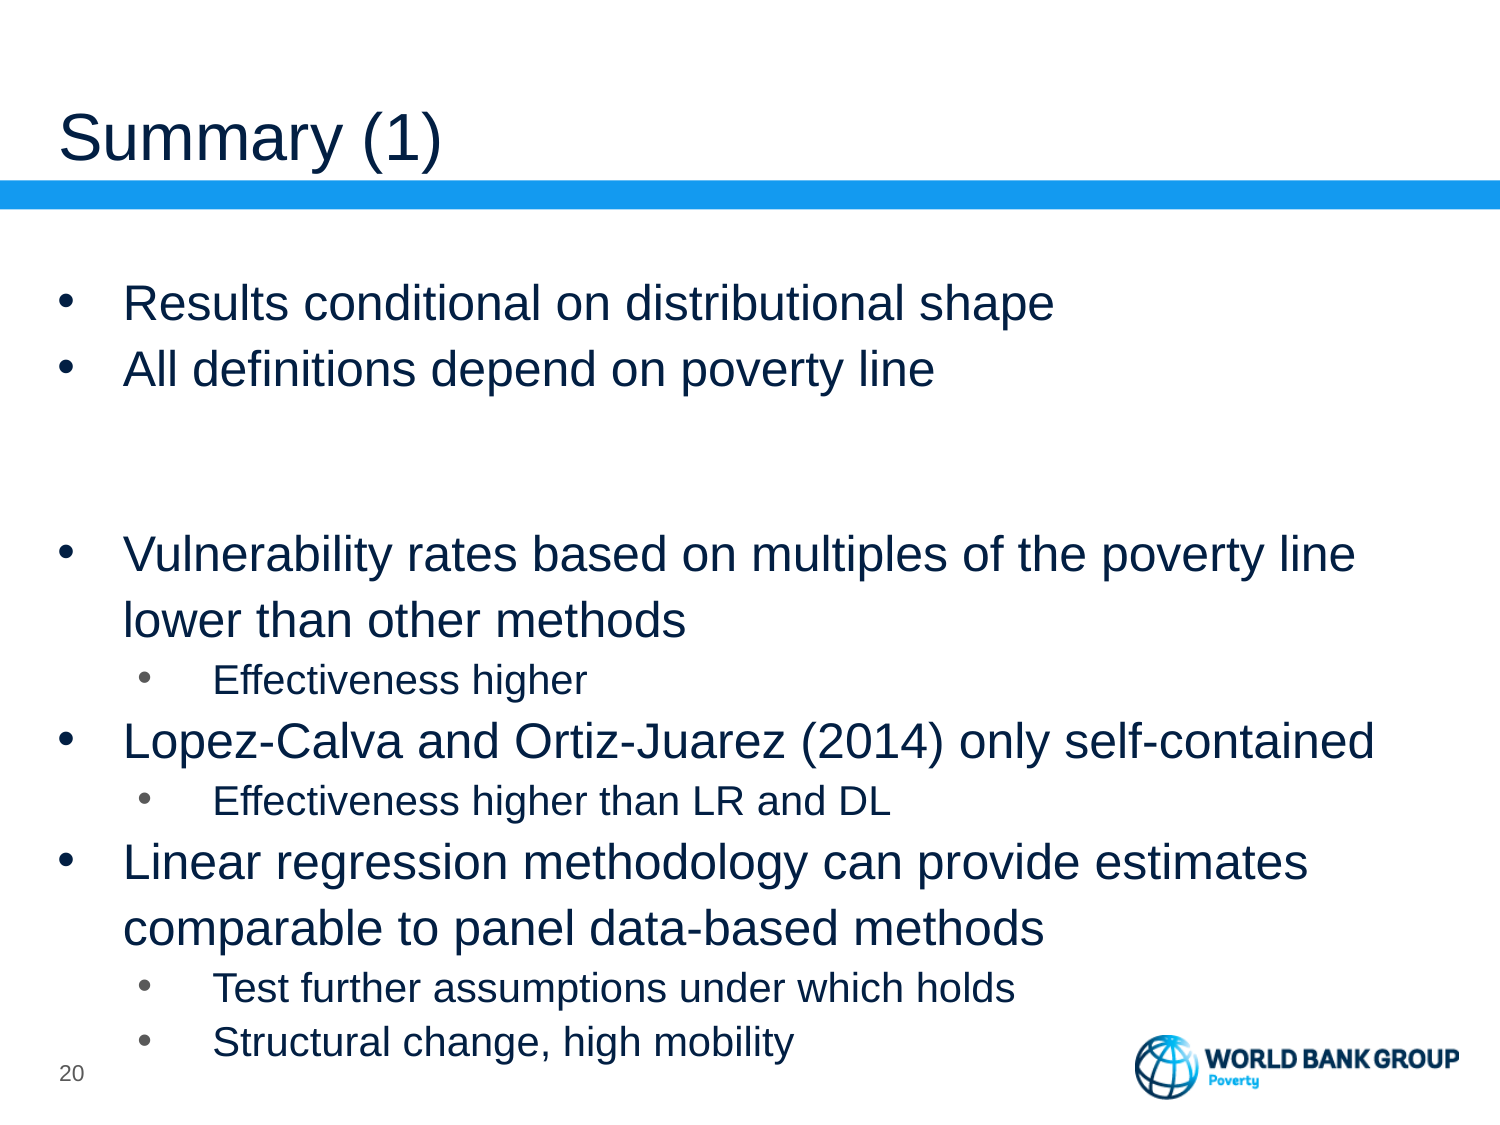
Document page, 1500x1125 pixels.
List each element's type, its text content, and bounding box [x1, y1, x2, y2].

slide_number 19 [59, 1042, 112, 1103]
title Summary (1) [58, 49, 1448, 174]
picture [1135, 1035, 1459, 1100]
list Results conditional on distributional shape All definitions depend on poverty line Vulnerability rates based on multiples of the poverty line lower than other methods Effectiveness higher Lopez-Calva and Ortiz-Juarez (2014) only self-contained Effectiveness higher than LR and DL Linear regression methodology can provide estimates comparable to panel data-based methods Test further assumptions under which holds Structural change, high mobility [57, 263, 1449, 1066]
